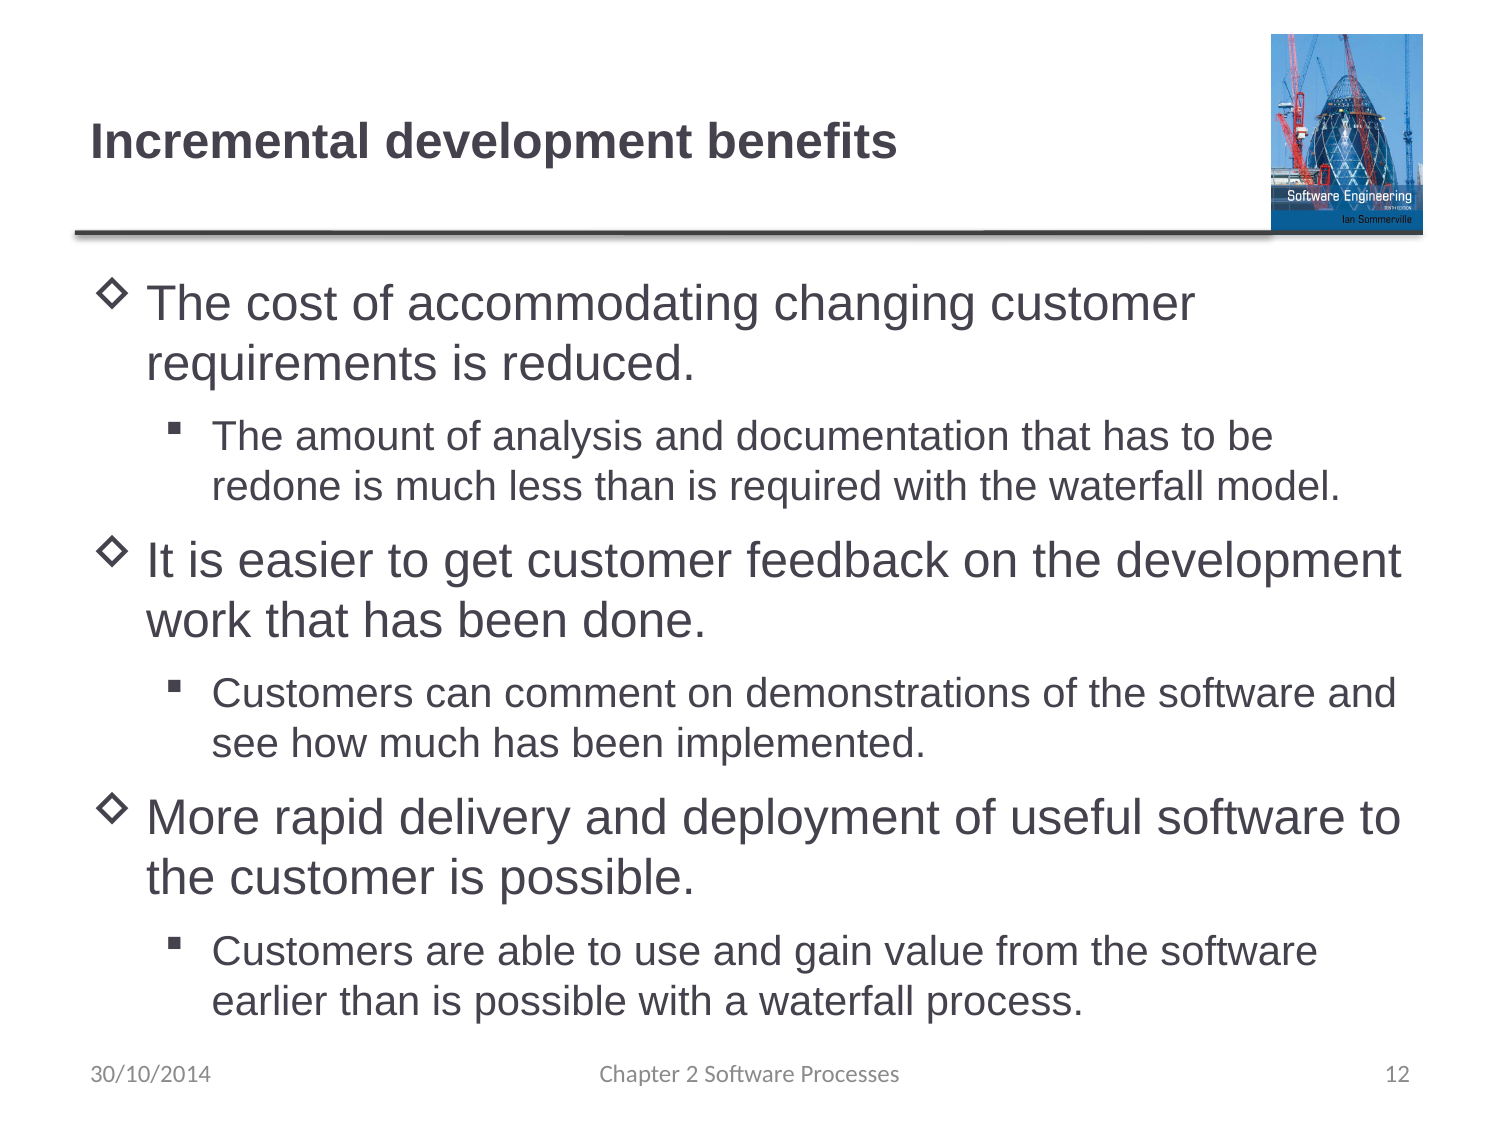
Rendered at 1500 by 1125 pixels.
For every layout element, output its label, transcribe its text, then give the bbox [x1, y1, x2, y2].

footer Chapter 2 Software Processes [512, 1042, 988, 1103]
slide_number 12 [1074, 1042, 1425, 1103]
list The cost of accommodating changing customer requirements is reduced. The amount of analysis and documentation that has to be redone is much less than is required with the waterfall model. It is easier to get customer feedback on the development work that has been done. Customers can comment on demonstrations of the software and see how much has been implemented. More rapid delivery and deployment of useful software to the customer is possible. Customers are able to use and gain value from the software earlier than is possible with a waterfall process. [75, 262, 1425, 1005]
picture [1271, 34, 1423, 230]
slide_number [75, 1042, 425, 1103]
title Incremental development benefits [74, 44, 1272, 233]
